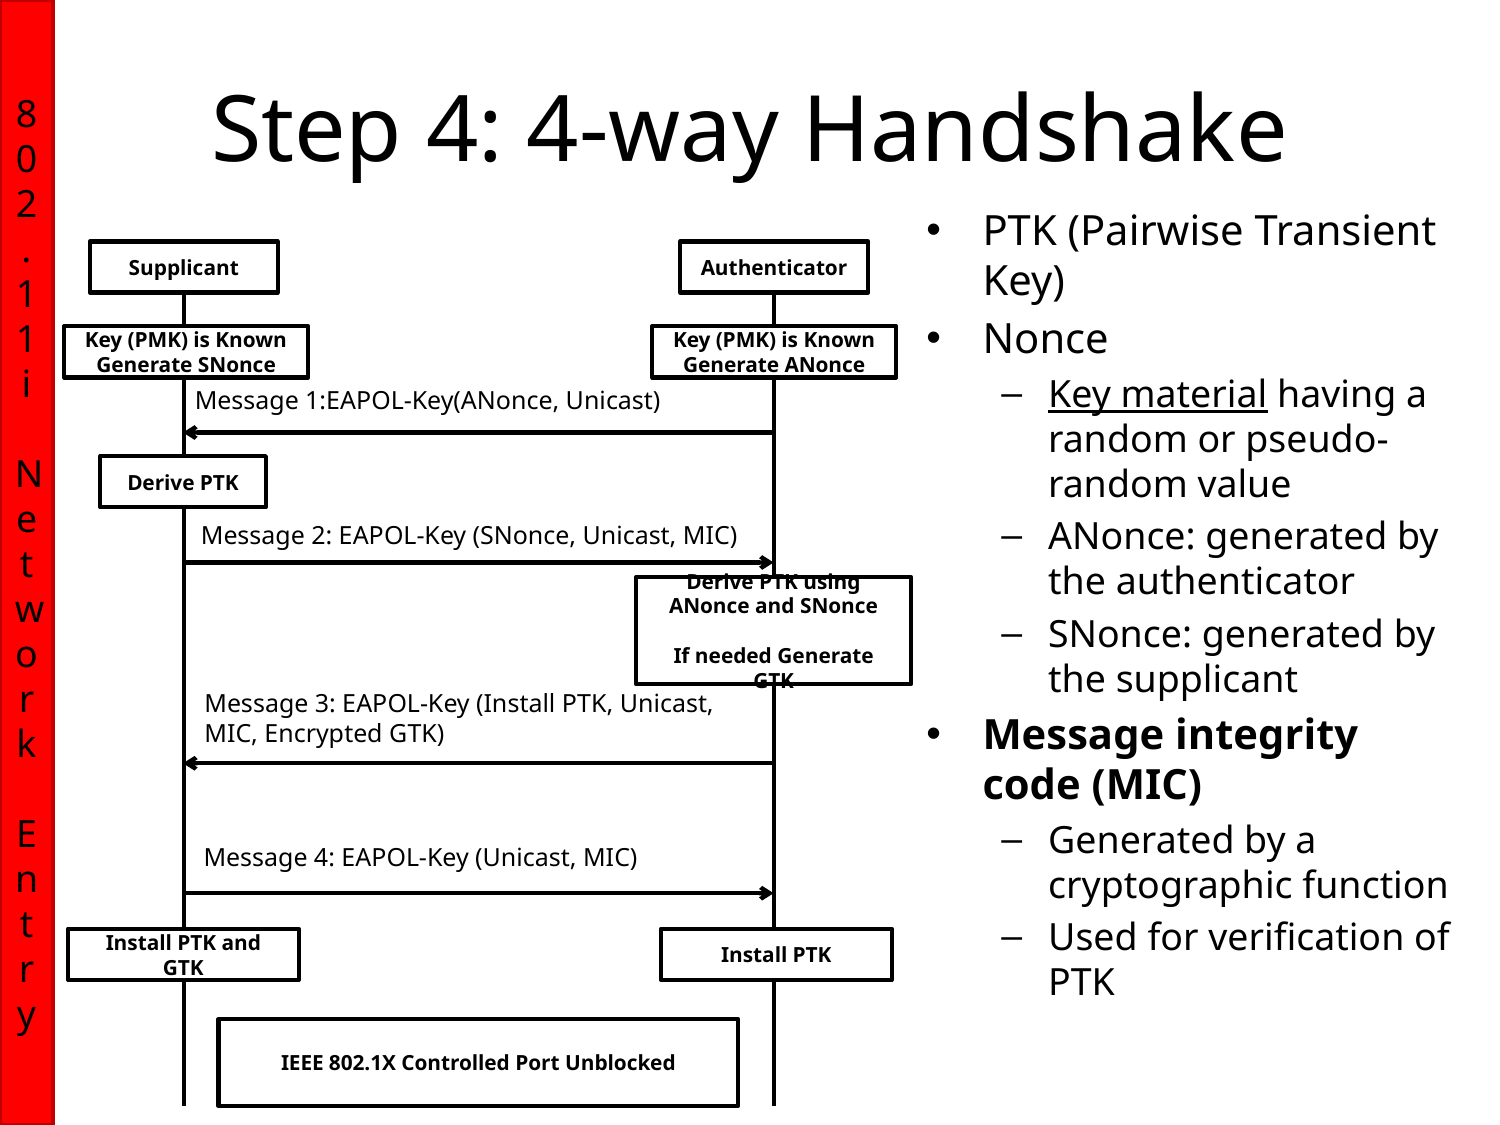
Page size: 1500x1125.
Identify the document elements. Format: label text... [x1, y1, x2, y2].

text_box Key (PMK) is Known Generate ANonce [650, 324, 769, 380]
text_box Key (PMK) is Known Generate SNonce [189, 324, 310, 377]
text_box Derive PTK using ANonce and SNonce If needed Generate GTK [634, 575, 769, 680]
text_box IEEE 802.1X Controlled Port Unblocked [216, 1017, 740, 1108]
text_box Install PTK and GTK [66, 927, 179, 982]
text_box Authenticator [678, 239, 870, 295]
text_box Derive PTK using ANonce and SNonce If needed Generate GTK [779, 575, 913, 686]
text_box 802.11i Network Entry [0, 0, 55, 1125]
text_box Key (PMK) is Known Generate SNonce [62, 324, 179, 380]
text_box Message 3: EAPOL-Key (Install PTK, Unicast, MIC, Encrypted GTK) [189, 680, 769, 756]
text_box Supplicant [88, 239, 280, 295]
text_box Install PTK [779, 927, 894, 982]
list PTK (Pairwise Transient Key) Nonce Key material having a random or pseudo-random value ANonce: generated by the authenticator SNonce: generated by the supplicant Message integrity code (MIC) Generated by a cryptographic function Used for verification of PTK [911, 196, 1467, 1071]
text_box Message 2: EAPOL-Key (SNonce, Unicast, MIC) [189, 512, 769, 557]
text_box Derive PTK [98, 454, 179, 509]
text_box Key (PMK) is Known Generate ANonce [779, 324, 898, 380]
text_box Derive PTK [189, 454, 268, 509]
text_box Message 1:EAPOL-Key(ANonce, Unicast) [189, 377, 676, 423]
text_box Install PTK and GTK [189, 927, 301, 982]
text_box Install PTK [659, 927, 769, 982]
text_box Message 4: EAPOL-Key (Unicast, MIC) [189, 833, 653, 879]
title Step 4: 4-way Handshake [75, 30, 1425, 219]
